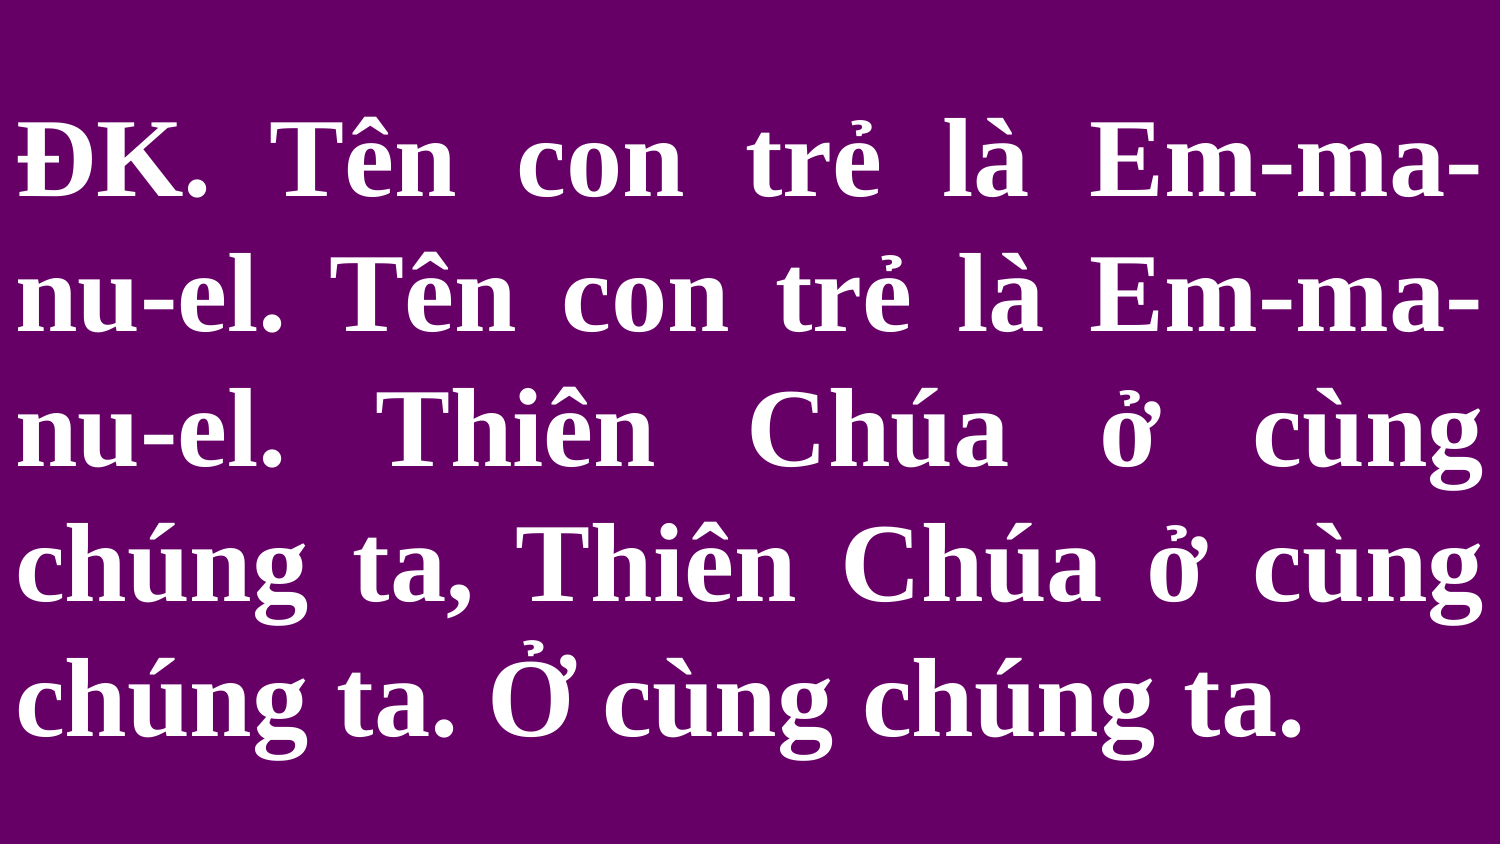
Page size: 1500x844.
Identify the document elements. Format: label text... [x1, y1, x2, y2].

title ĐK. Tên con trẻ là Em-ma-nu-el. Tên con trẻ là Em-ma-nu-el. Thiên Chúa ở cùng chúng ta, Thiên Chúa ở cùng chúng ta. Ở cùng chúng ta. [0, 0, 1500, 844]
